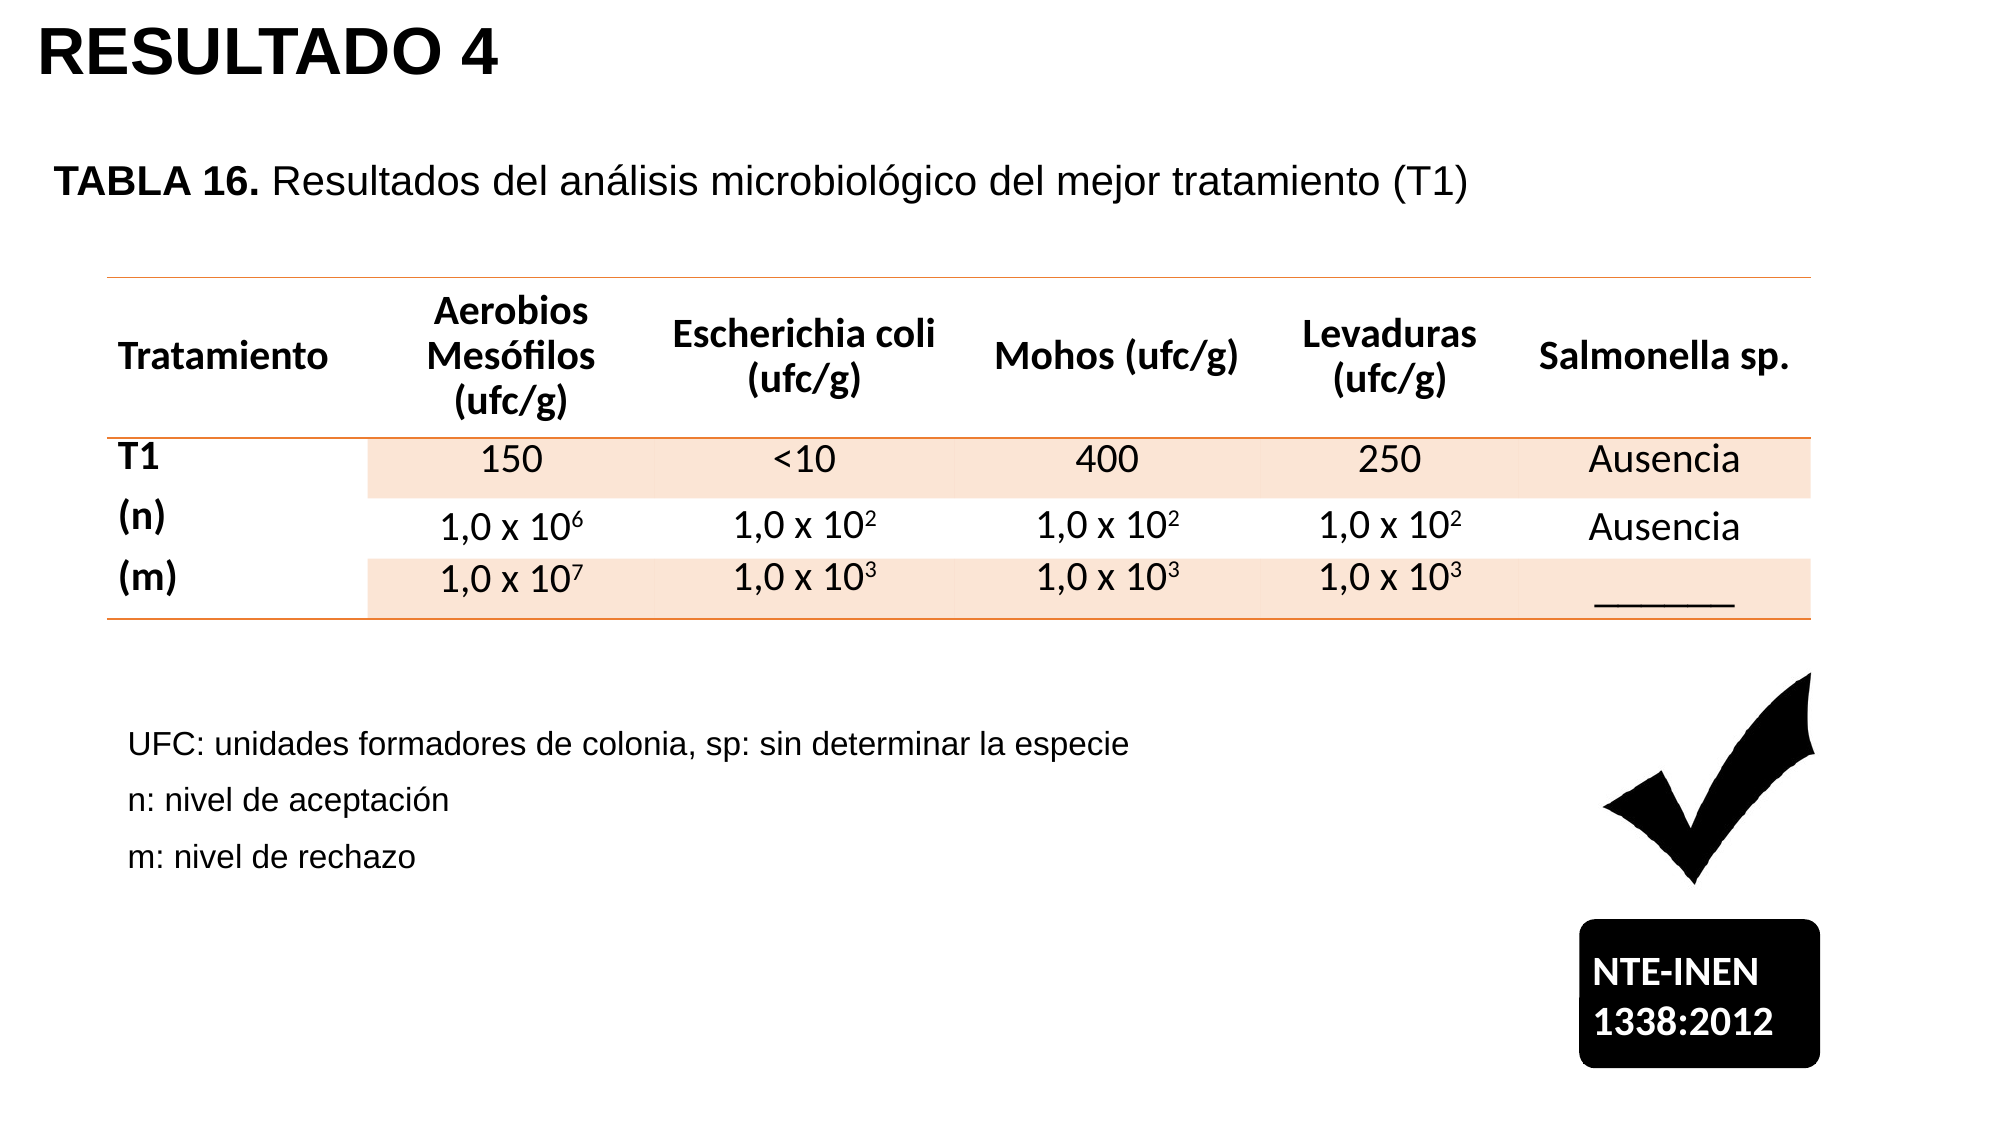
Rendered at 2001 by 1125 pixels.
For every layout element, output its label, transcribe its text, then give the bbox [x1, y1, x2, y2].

table_header Escherichia coli (ufc/g) [655, 278, 954, 437]
table_header Salmonella sp. [1519, 278, 1811, 437]
table_cell 1,0 x 102 [655, 498, 954, 559]
table_cell 1,0 x 102 [1261, 498, 1519, 559]
table_cell ______ [1519, 559, 1811, 618]
table_header Aerobios Mesófilos (ufc/g) [368, 278, 655, 437]
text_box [1580, 920, 1820, 1068]
table_cell 1,0 x 106 [368, 498, 655, 559]
table_cell Ausencia [1519, 439, 1811, 498]
picture [1598, 668, 1820, 890]
table_cell 1,0 x 103 [655, 559, 954, 618]
table_cell 400 [954, 439, 1261, 498]
table_cell <10 [655, 439, 954, 498]
table_cell 1,0 x 103 [1261, 559, 1519, 618]
table_cell 1,0 x 103 [954, 559, 1261, 618]
table_header Levaduras (ufc/g) [1261, 278, 1519, 437]
table_cell 150 [368, 439, 655, 498]
text_box UFC: unidades formadores de colonia, sp: sin determinar la especie n: nivel de aceptación m: nivel de rechazo [112, 714, 1598, 883]
table_header Mohos (ufc/g) [954, 278, 1261, 437]
table_cell 1,0 x 107 [368, 559, 655, 618]
text_box RESULTADO 4 [22, 0, 514, 96]
table_cell Ausencia [1519, 498, 1811, 559]
table_cell (m) [107, 559, 368, 618]
text_box TABLA 16. Resultados del análisis microbiológico del mejor tratamiento (T1) [38, 145, 1526, 211]
table_cell 1,0 x 102 [954, 498, 1261, 559]
table_cell 250 [1261, 439, 1519, 498]
table_cell T1 [107, 439, 368, 498]
table_header Tratamiento [107, 278, 368, 437]
table_cell (n) [107, 498, 368, 559]
